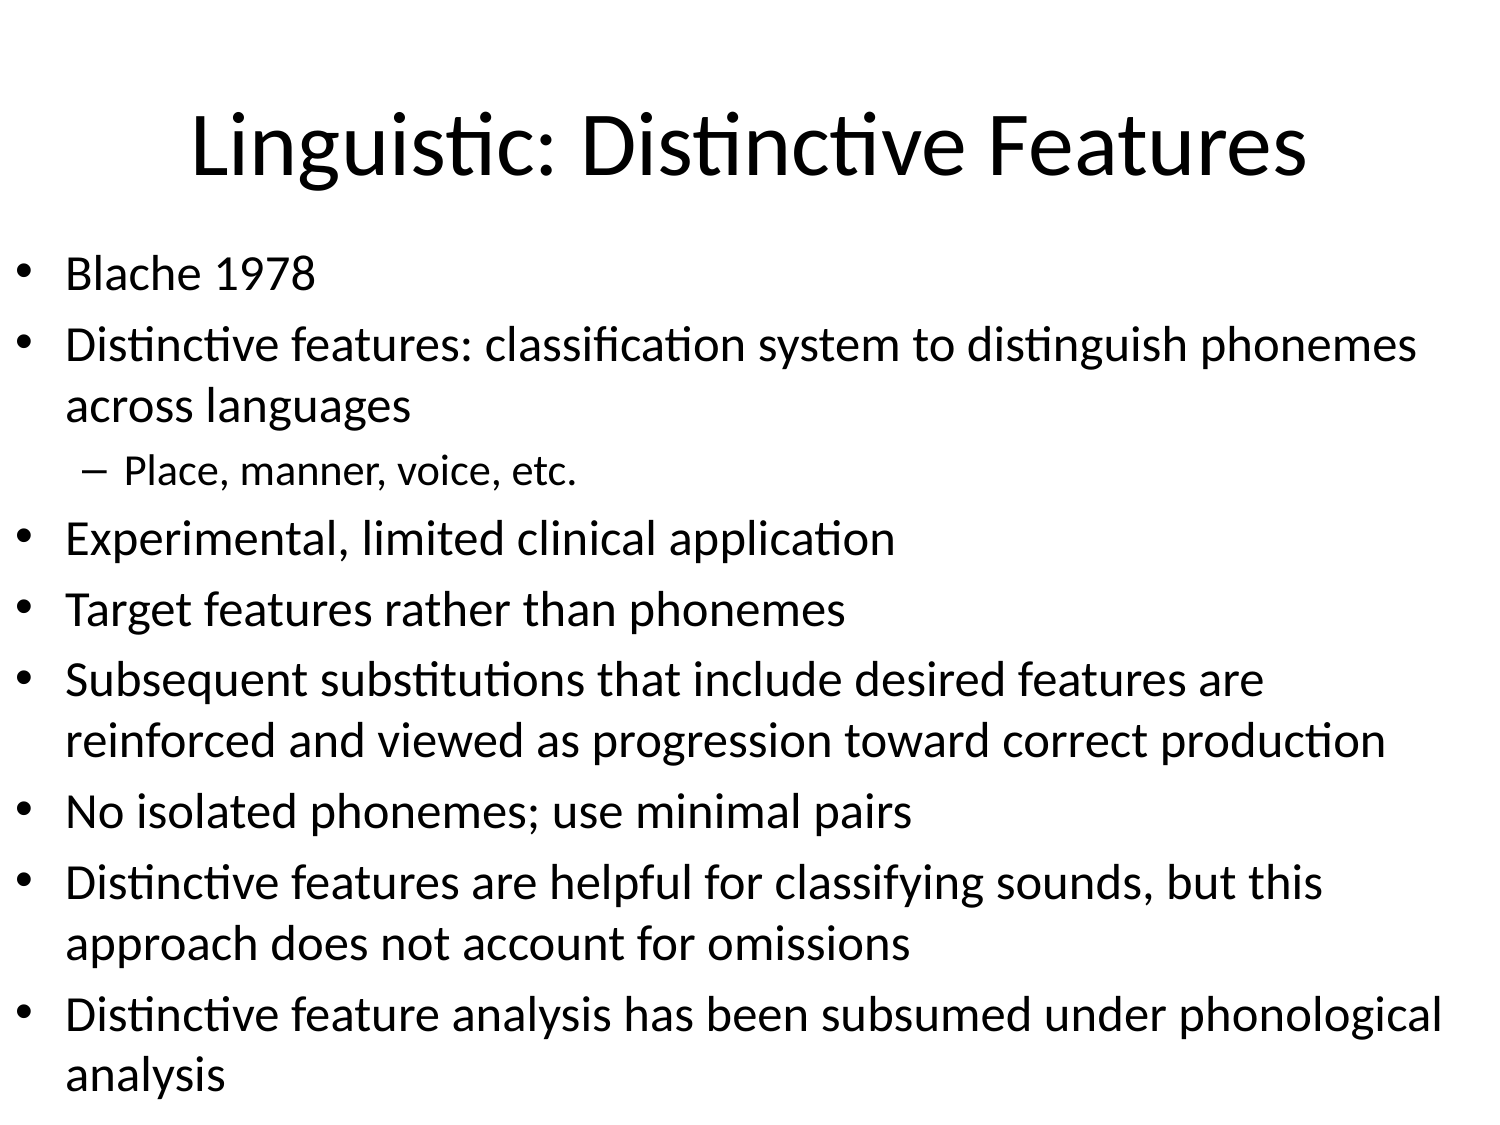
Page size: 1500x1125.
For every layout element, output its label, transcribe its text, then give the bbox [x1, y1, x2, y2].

list Blache 1978 Distinctive features: classification system to distinguish phonemes across languages Place, manner, voice, etc. Experimental, limited clinical application Target features rather than phonemes Subsequent substitutions that include desired features are reinforced and viewed as progression toward correct production No isolated phonemes; use minimal pairs Distinctive features are helpful for classifying sounds, but this approach does not account for omissions Distinctive feature analysis has been subsumed under phonological analysis [0, 232, 1500, 1125]
title Linguistic: Distinctive Features [75, 45, 1425, 232]
